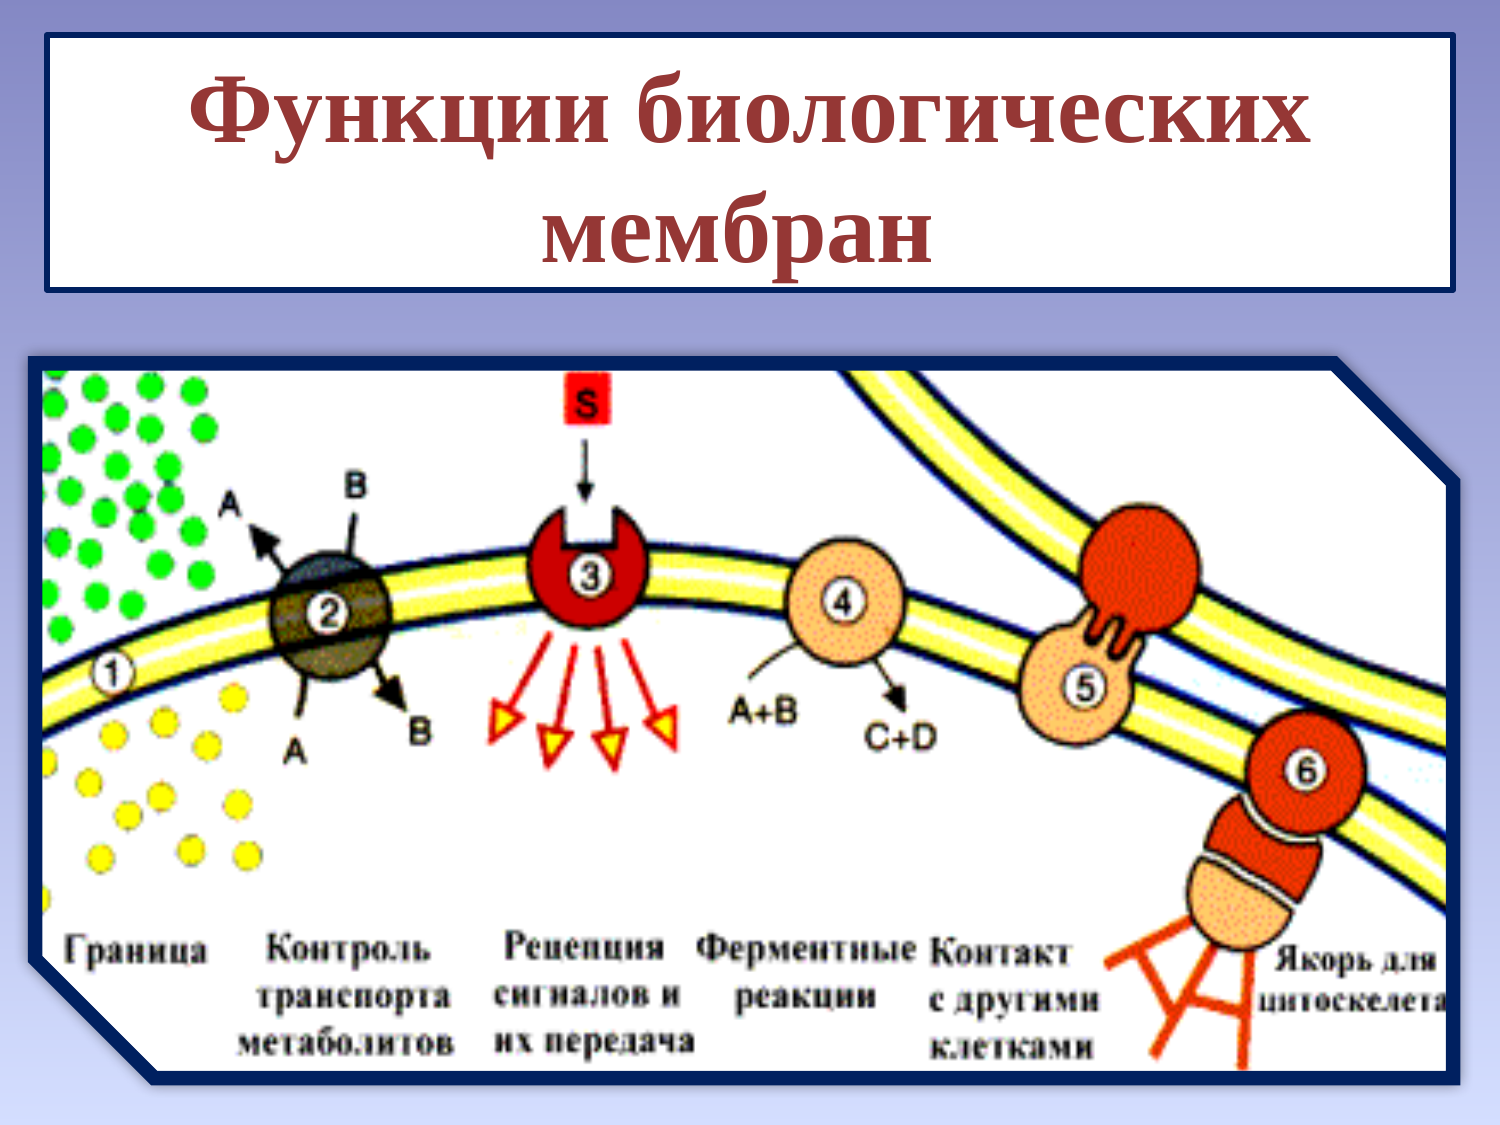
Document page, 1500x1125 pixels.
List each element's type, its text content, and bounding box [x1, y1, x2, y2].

picture [34, 363, 1454, 1079]
text_box Функции биологических мембран [46, 35, 1454, 290]
